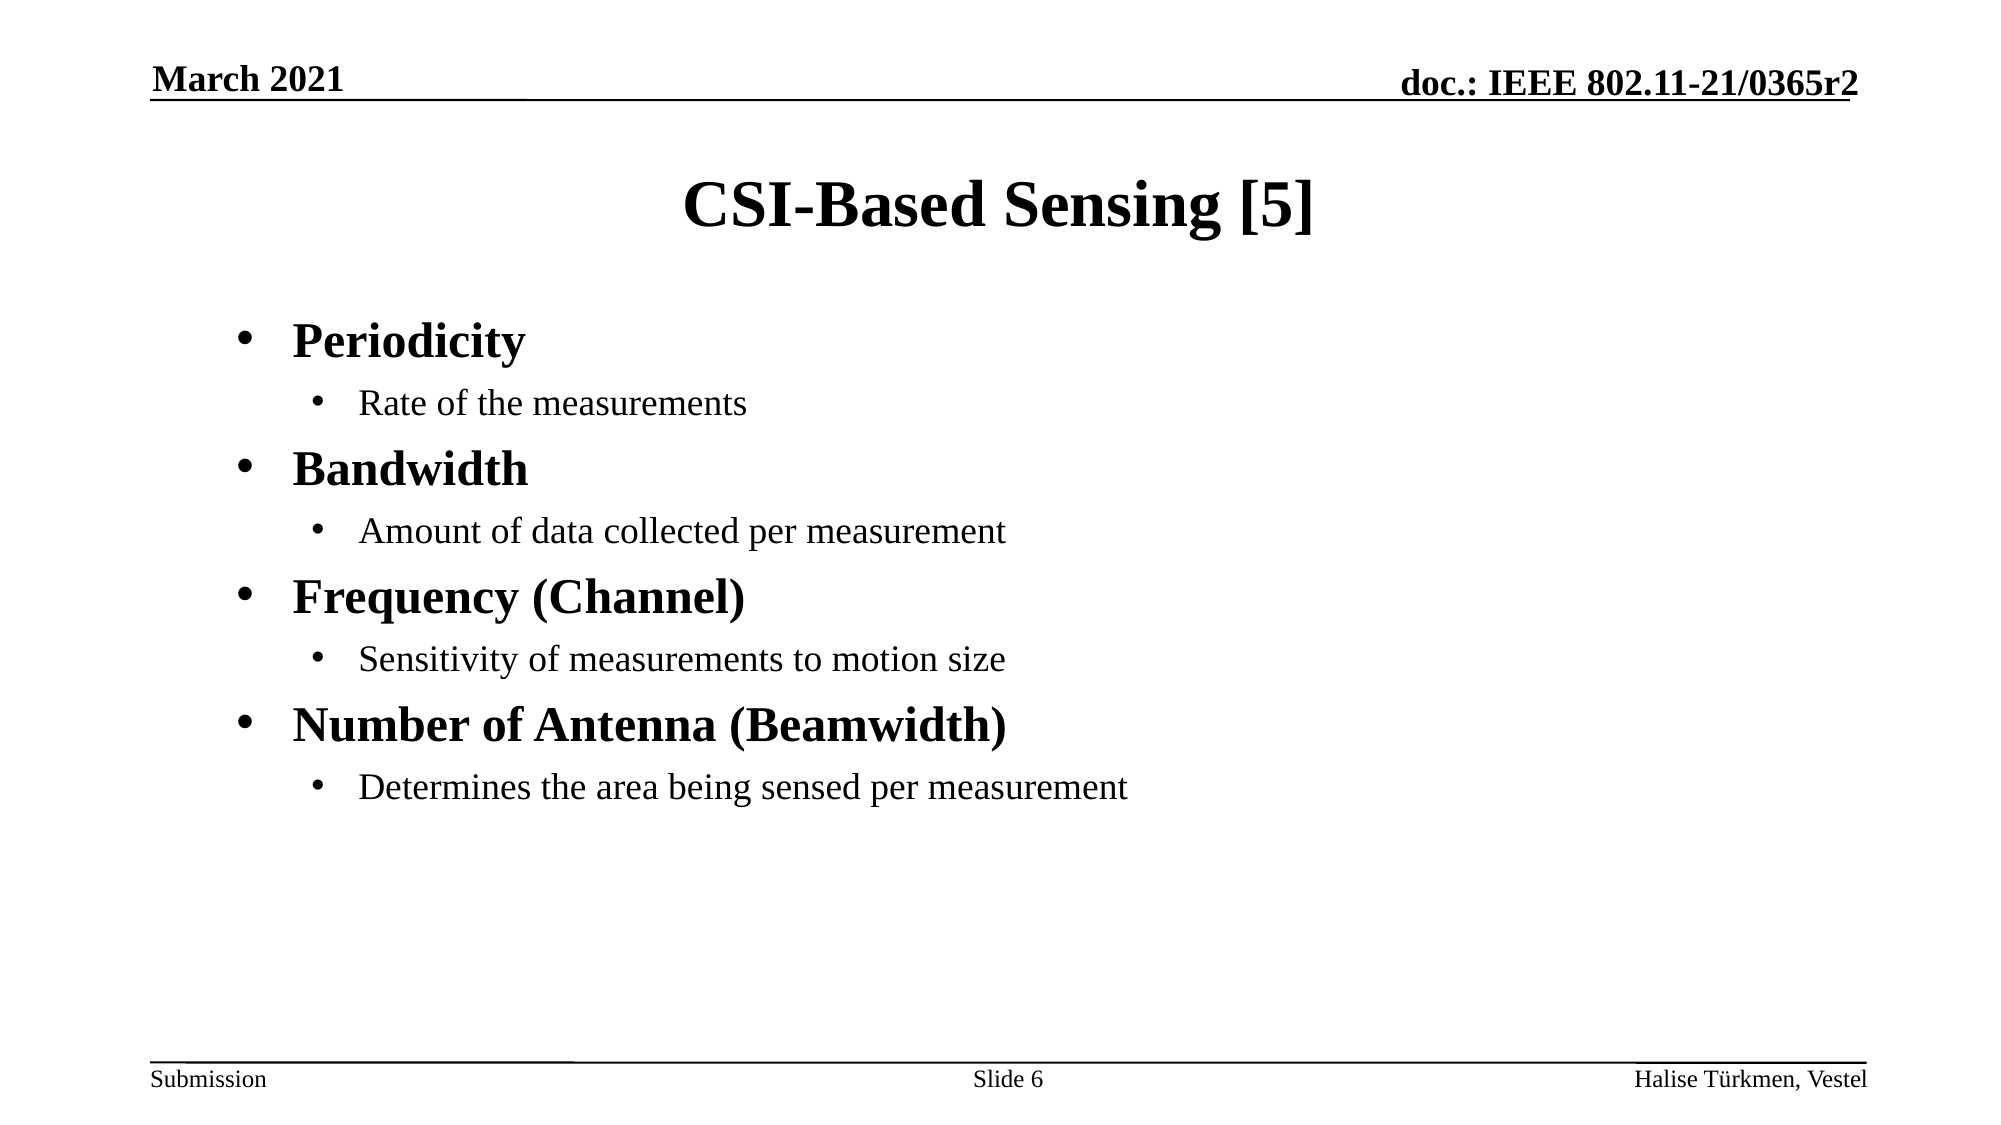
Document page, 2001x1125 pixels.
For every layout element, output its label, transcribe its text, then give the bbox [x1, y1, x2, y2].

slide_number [152, 54, 563, 100]
footer Halise Türkmen, Vestel [1171, 1061, 1869, 1093]
slide_number Slide 6 [950, 1061, 1067, 1123]
title CSI-Based Sensing [5] [149, 112, 1850, 288]
list Periodicity Rate of the measurements Bandwidth Amount of data collected per measurement Frequency (Channel) Sensitivity of measurements to motion size Number of Antenna (Beamwidth) Determines the area being sensed per measurement [221, 299, 1173, 976]
